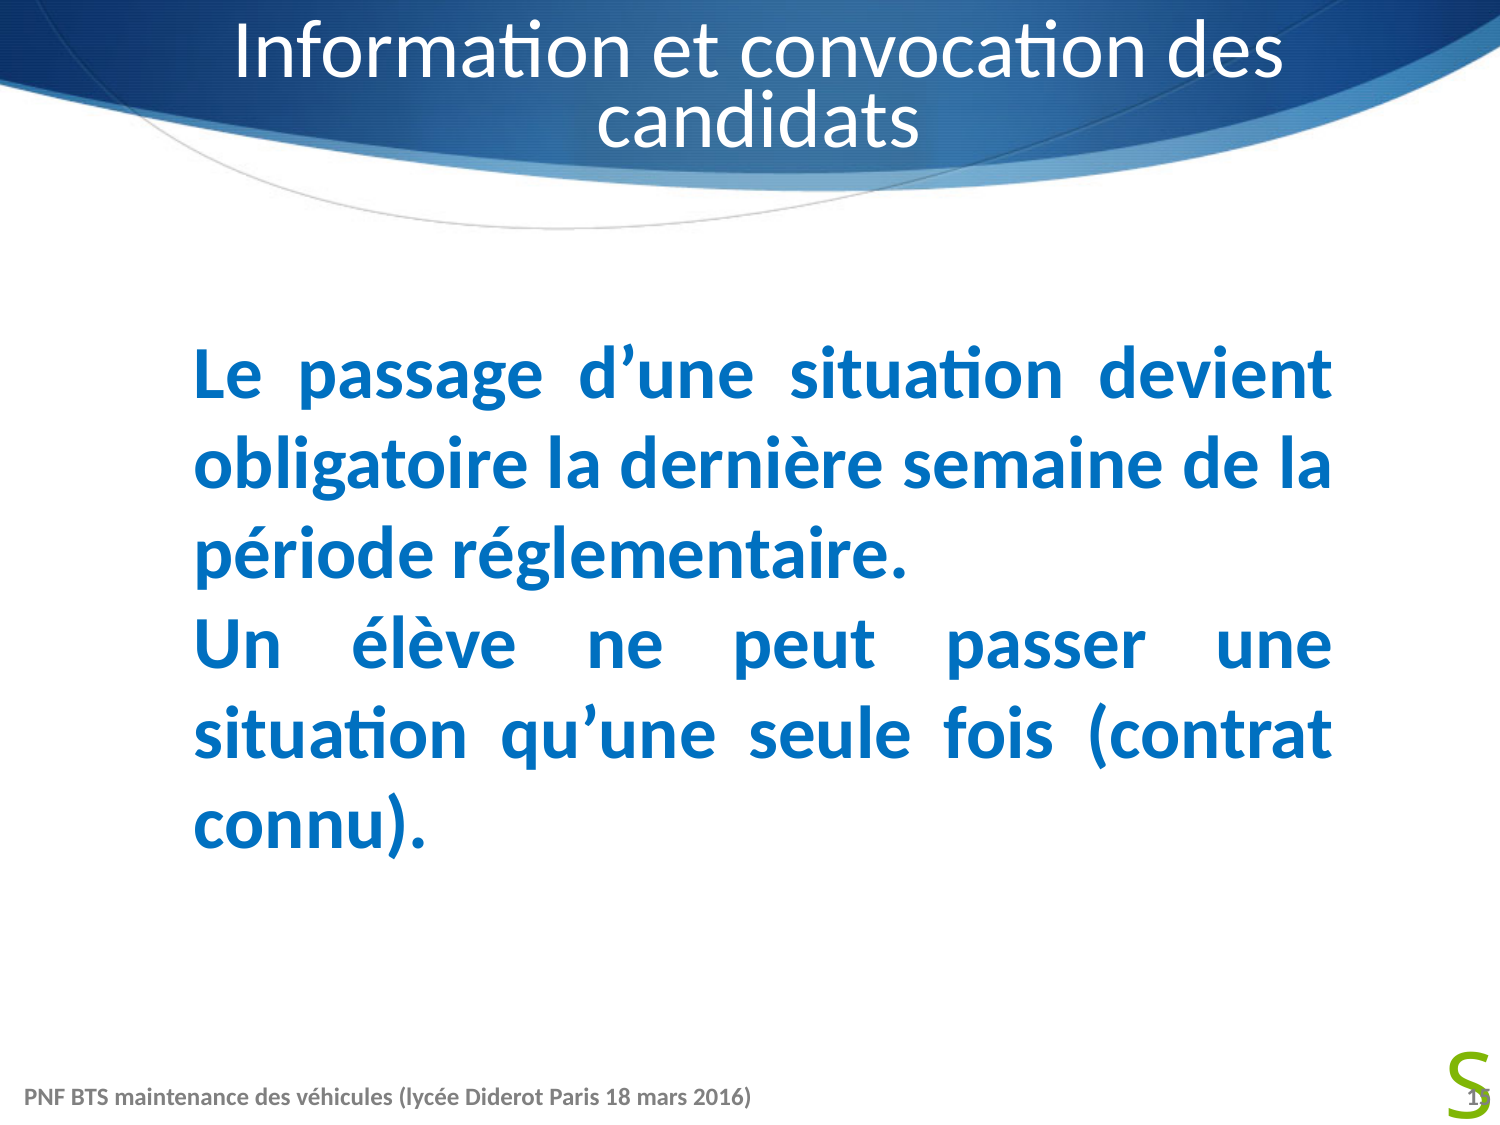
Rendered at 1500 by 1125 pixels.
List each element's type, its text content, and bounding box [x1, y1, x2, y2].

picture [0, 0, 1500, 1125]
text_box Information et convocation des candidats [133, 34, 1384, 149]
text_box Le passage d’une situation devient obligatoire la dernière semaine de la période réglementaire. Un élève ne peut passer une situation qu’une seule fois (contrat connu). [103, 316, 1350, 952]
